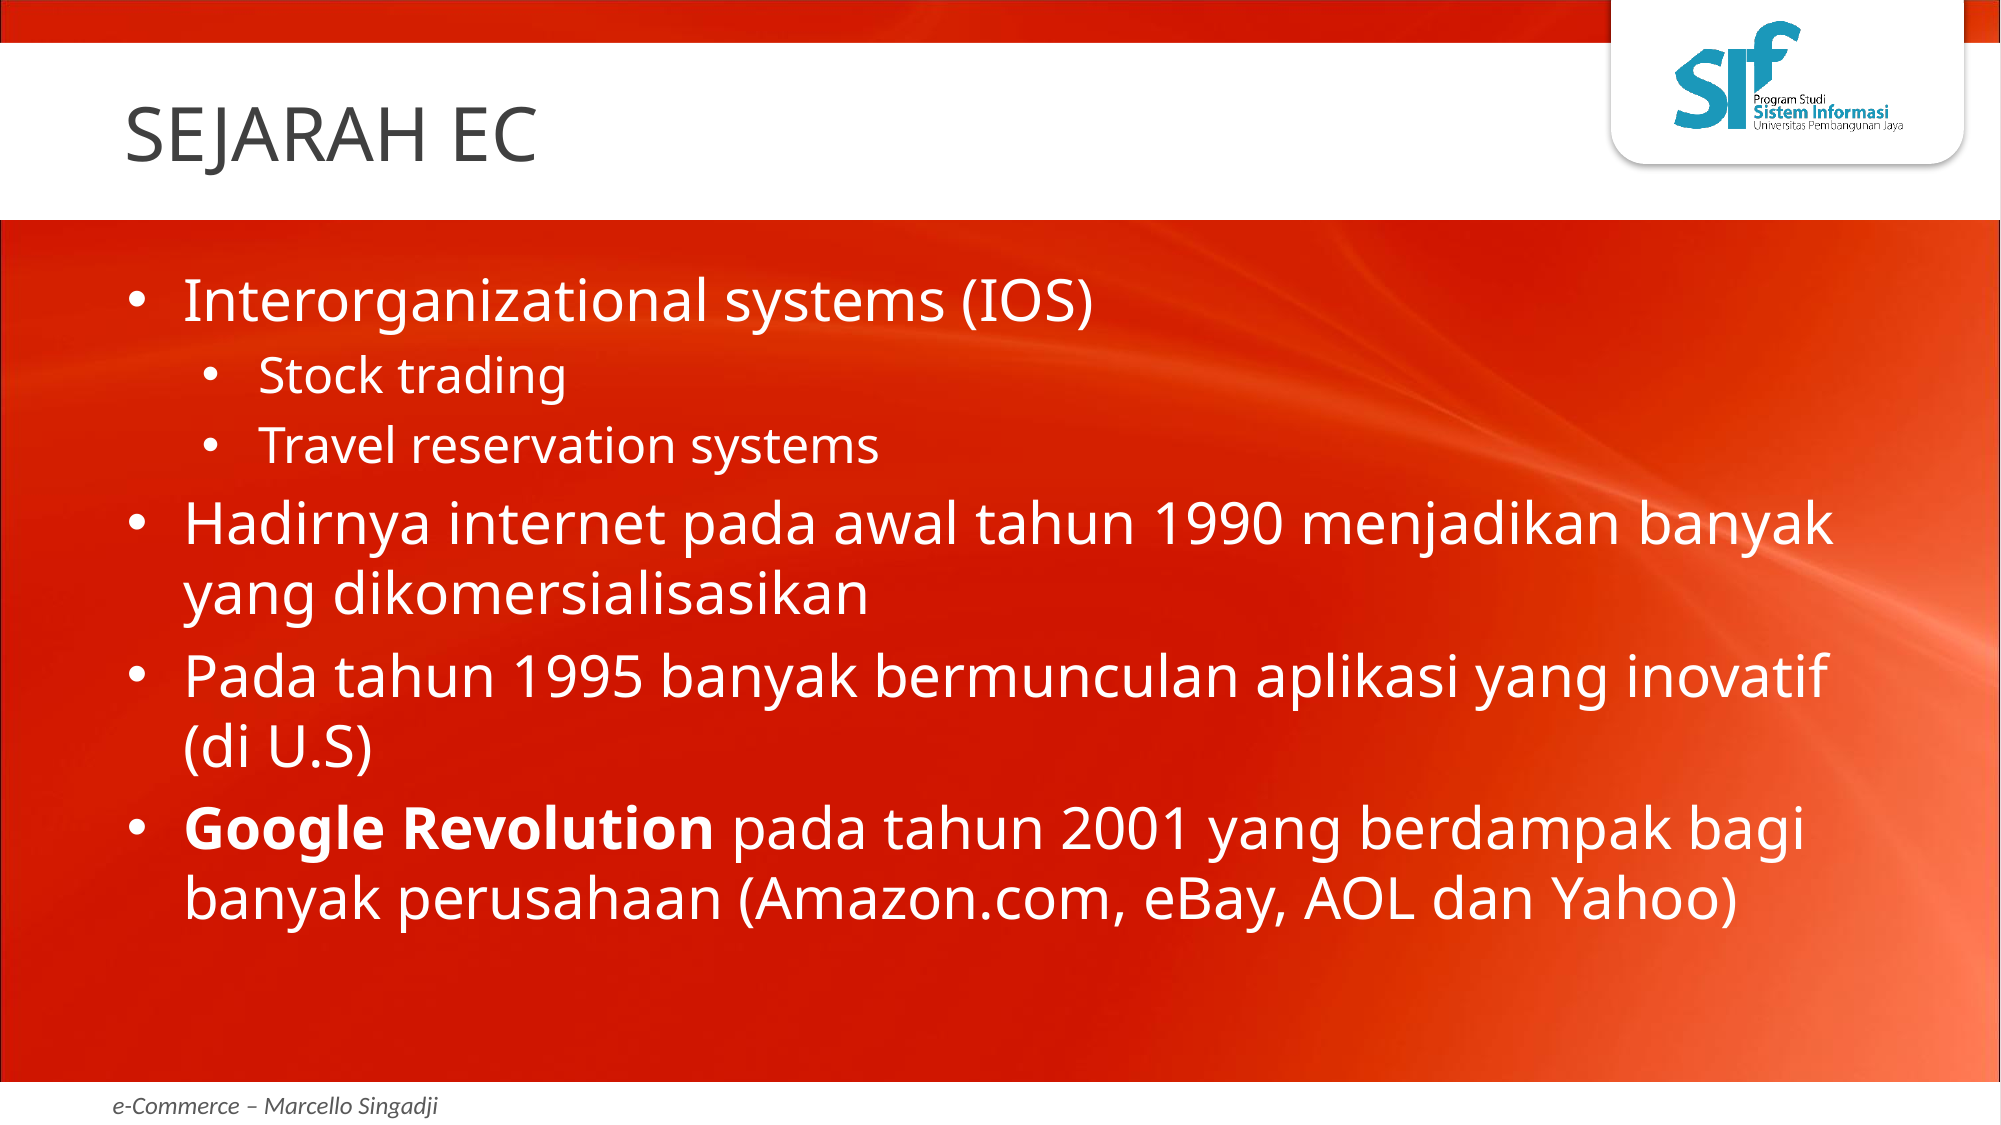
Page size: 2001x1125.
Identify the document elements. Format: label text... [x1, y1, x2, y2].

title SEJARAH EC [109, 42, 1536, 220]
picture [0, 0, 1611, 42]
picture [0, 0, 2001, 1125]
picture [1674, 21, 1903, 132]
list Interorganizational systems (IOS) Stock trading Travel reservation systems Hadirnya internet pada awal tahun 1990 menjadikan banyak yang dikomersialisasikan Pada tahun 1995 banyak bermunculan aplikasi yang inovatif (di U.S) Google Revolution pada tahun 2001 yang berdampak bagi banyak perusahaan (Amazon.com, eBay, AOL dan Yahoo) [112, 255, 1890, 1047]
